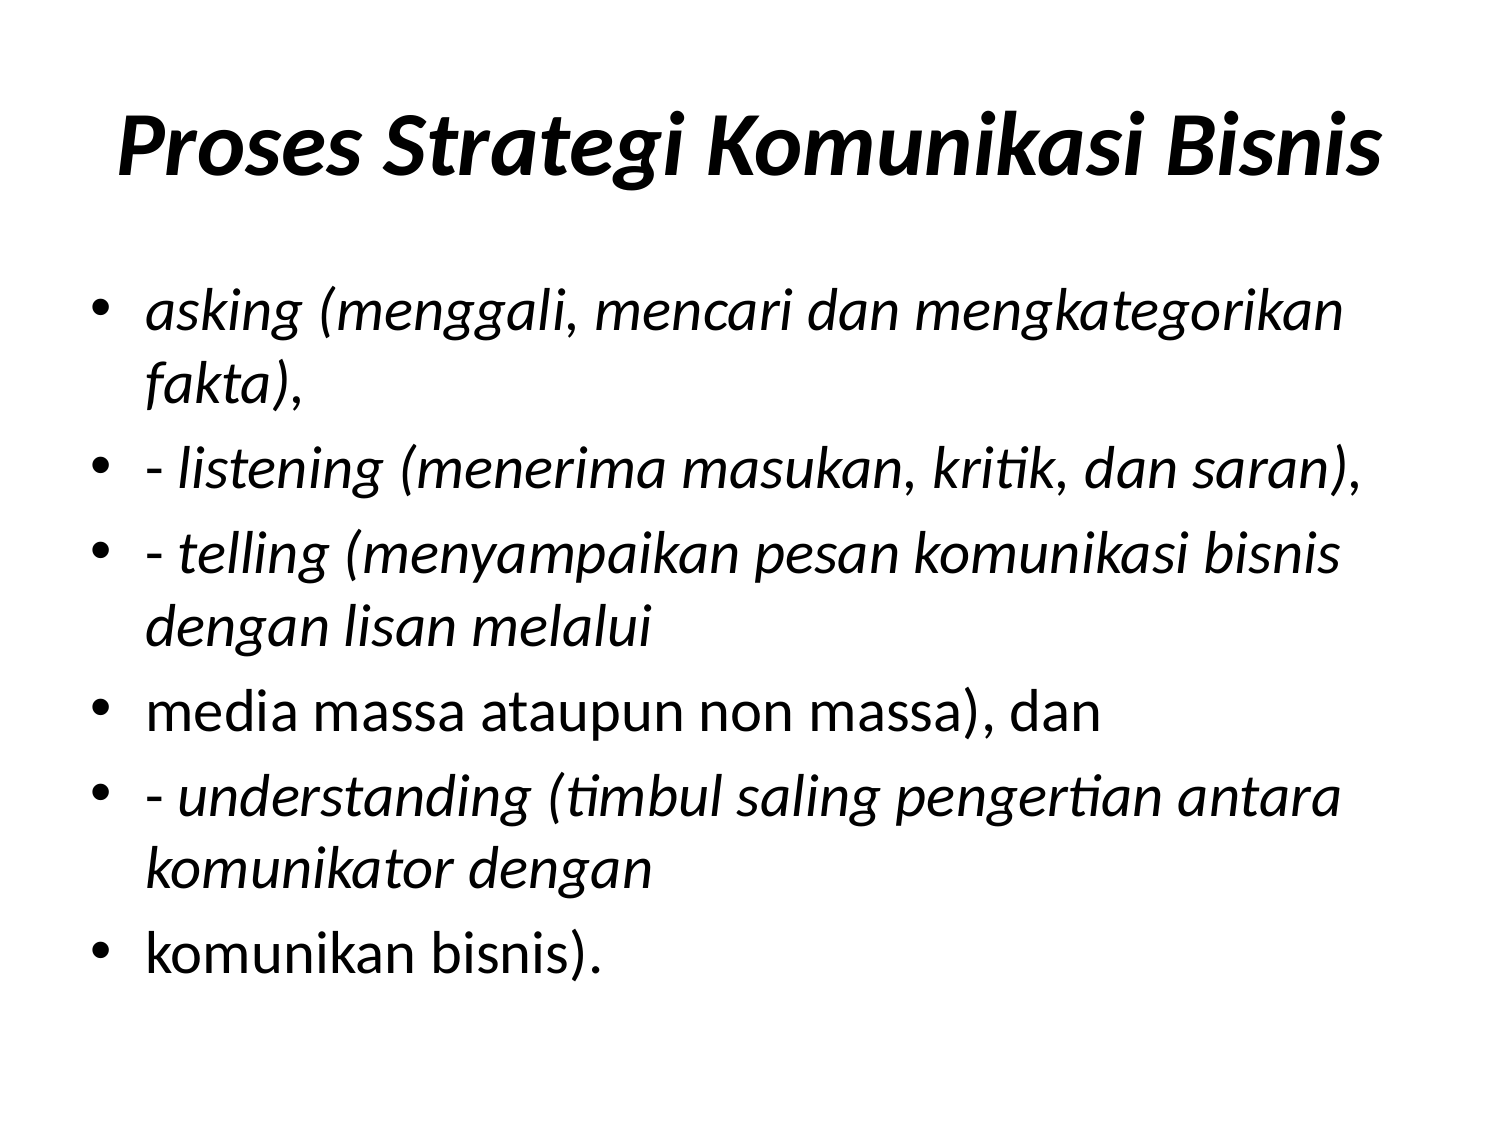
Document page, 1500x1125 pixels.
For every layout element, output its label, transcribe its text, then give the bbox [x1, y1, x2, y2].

title Proses Strategi Komunikasi Bisnis [75, 45, 1425, 233]
list asking (menggali, mencari dan mengkategorikan fakta), - listening (menerima masukan, kritik, dan saran), - telling (menyampaikan pesan komunikasi bisnis dengan lisan melalui media massa ataupun non massa), dan - understanding (timbul saling pengertian antara komunikator dengan komunikan bisnis). [75, 262, 1425, 1005]
